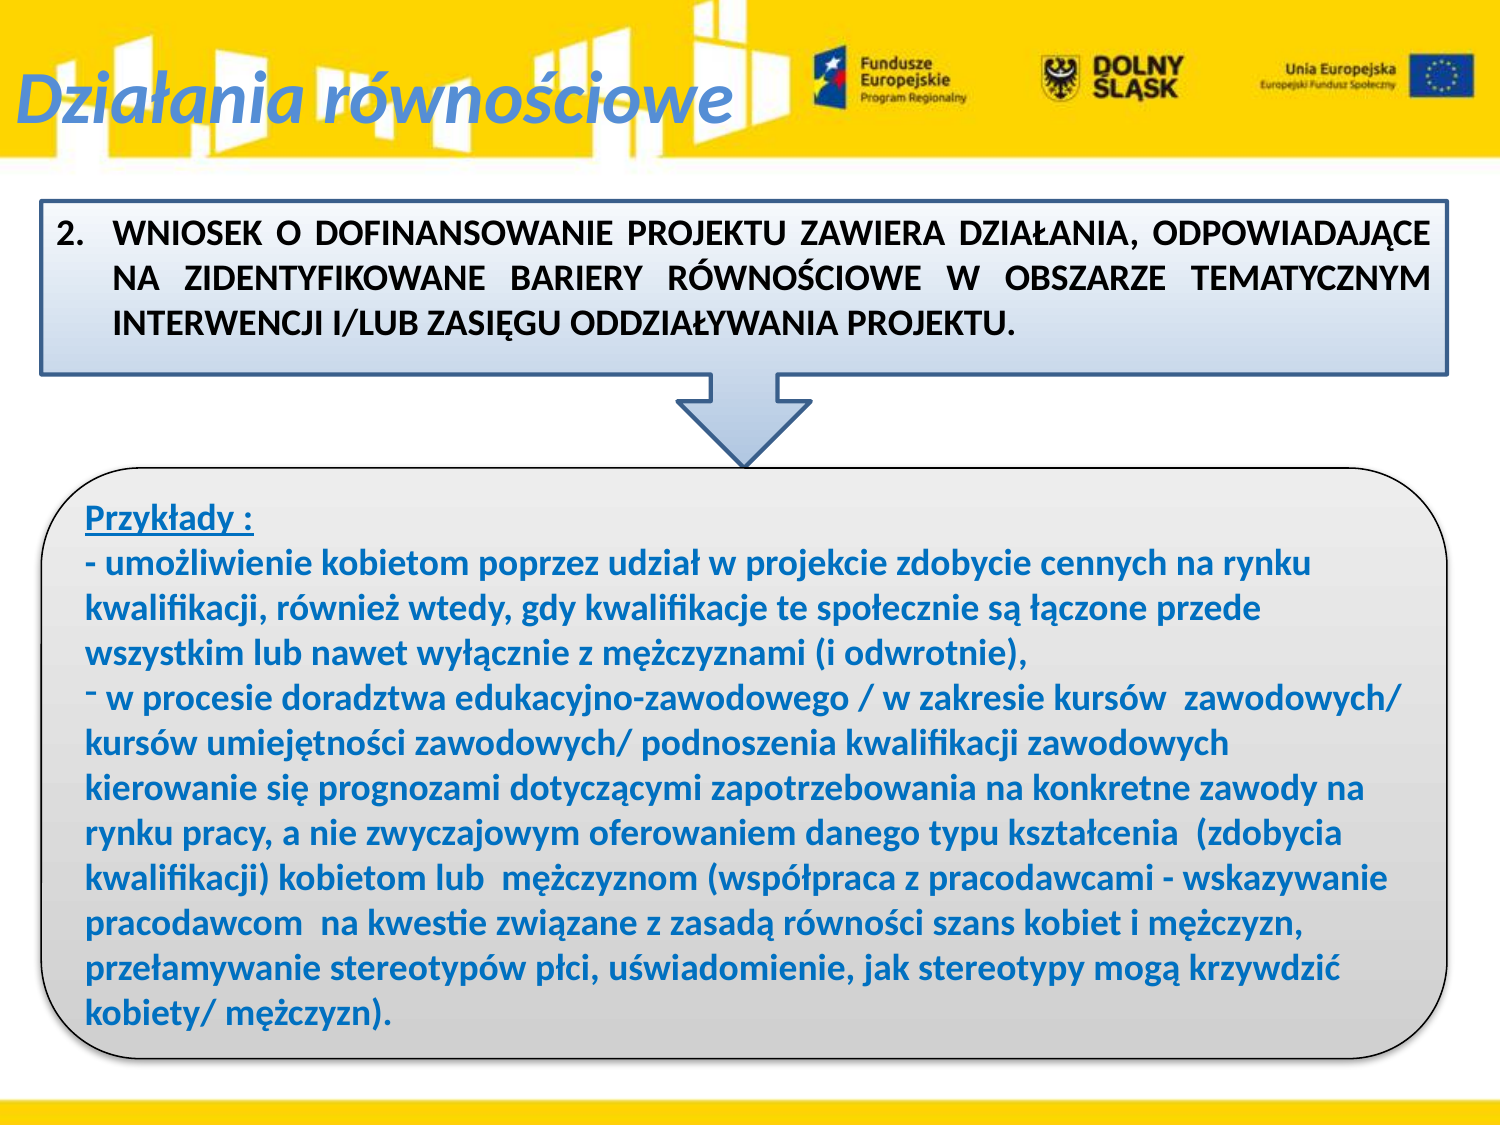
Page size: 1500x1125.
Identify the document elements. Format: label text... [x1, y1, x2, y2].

text_box [1258, 0, 1500, 138]
text_box [41, 184, 1471, 230]
text_box WNIOSEK O DOFINANSOWANIE PROJEKTU ZAWIERA DZIAŁANIA, ODPOWIADAJĄCE NA ZIDENTYFIKOWANE BARIERY RÓWNOŚCIOWE W OBSZARZE TEMATYCZNYM INTERWENCJI I/LUB ZASIĘGU ODDZIAŁYWANIA PROJEKTU. [41, 201, 1447, 535]
picture [0, 138, 1500, 1125]
text_box Działania równościowe [0, 0, 1258, 188]
text_box Przykłady : - umożliwienie kobietom poprzez udział w projekcie zdobycie cennych na rynku kwalifikacji, również wtedy, gdy kwalifikacje te społecznie są łączone przede wszystkim lub nawet wyłącznie z mężczyznami (i odwrotnie), w procesie doradztwa edukacyjno-zawodowego / w zakresie kursów zawodowych/ kursów umiejętności zawodowych/ podnoszenia kwalifikacji zawodowych kierowanie się prognozami dotyczącymi zapotrzebowania na konkretne zawody na rynku pracy, a nie zwyczajowym oferowaniem danego typu kształcenia (zdobycia kwalifikacji) kobietom lub mężczyznom (współpraca z pracodawcami - wskazywanie pracodawcom na kwestie związane z zasadą równości szans kobiet i mężczyzn, przełamywanie stereotypów płci, uświadomienie, jak stereotypy mogą krzywdzić kobiety/ mężczyzn). [40, 467, 1448, 1060]
